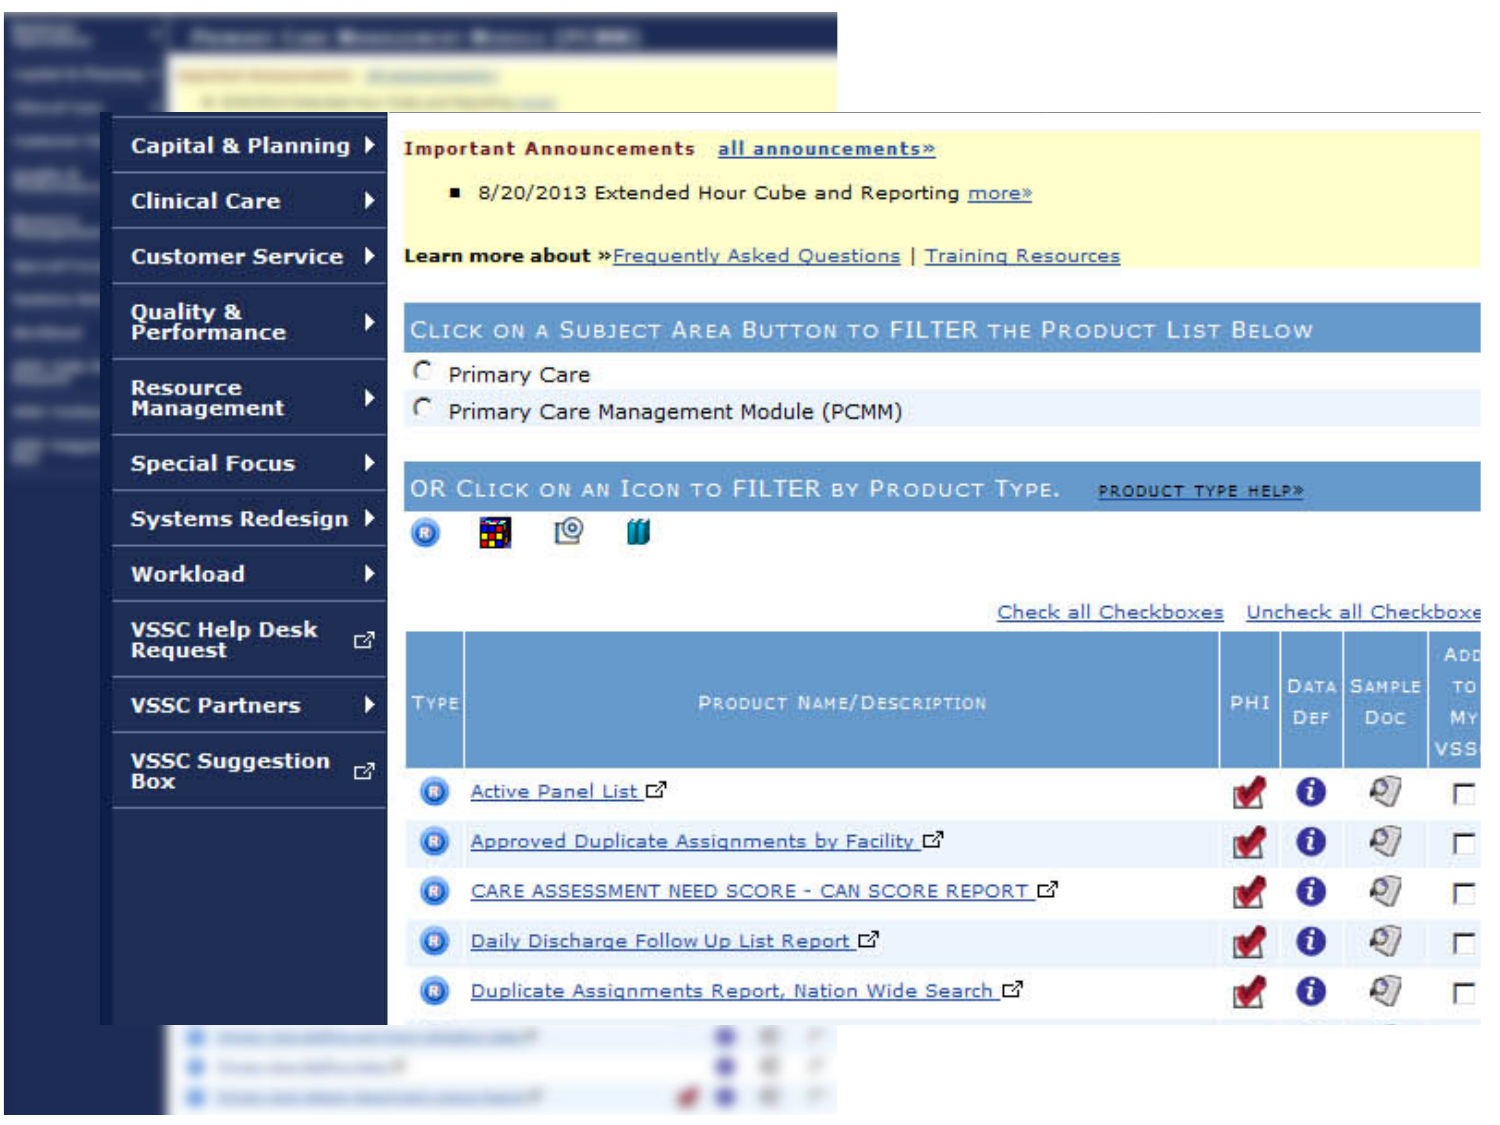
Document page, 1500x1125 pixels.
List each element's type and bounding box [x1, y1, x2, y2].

list [3, 12, 838, 1115]
picture [99, 112, 1481, 1026]
